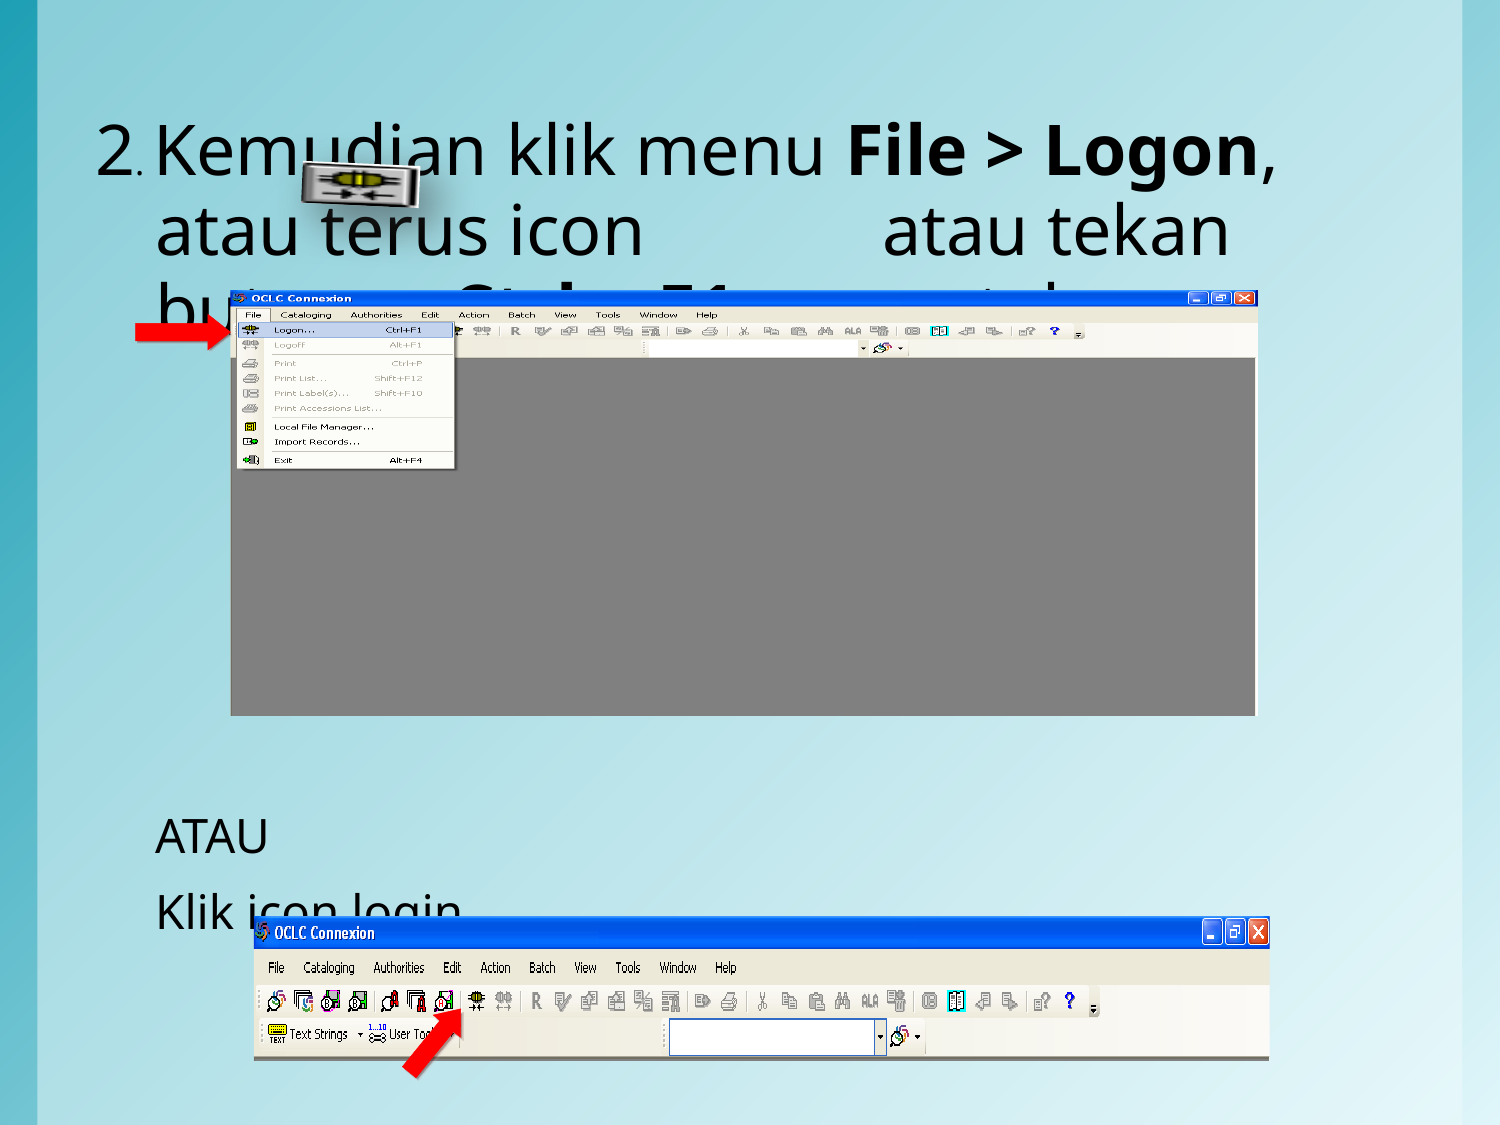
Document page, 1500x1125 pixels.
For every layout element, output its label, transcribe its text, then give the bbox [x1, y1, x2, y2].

picture [230, 290, 1258, 717]
picture [301, 160, 421, 209]
list 2. Kemudian klik menu File > Logon, atau terus icon atau tekan butang <Ctrl><F1> serentak. ATAU Klik icon login. [75, 101, 1425, 1071]
text_box [402, 1061, 430, 1078]
picture [253, 916, 1270, 1061]
text_box [135, 314, 230, 350]
